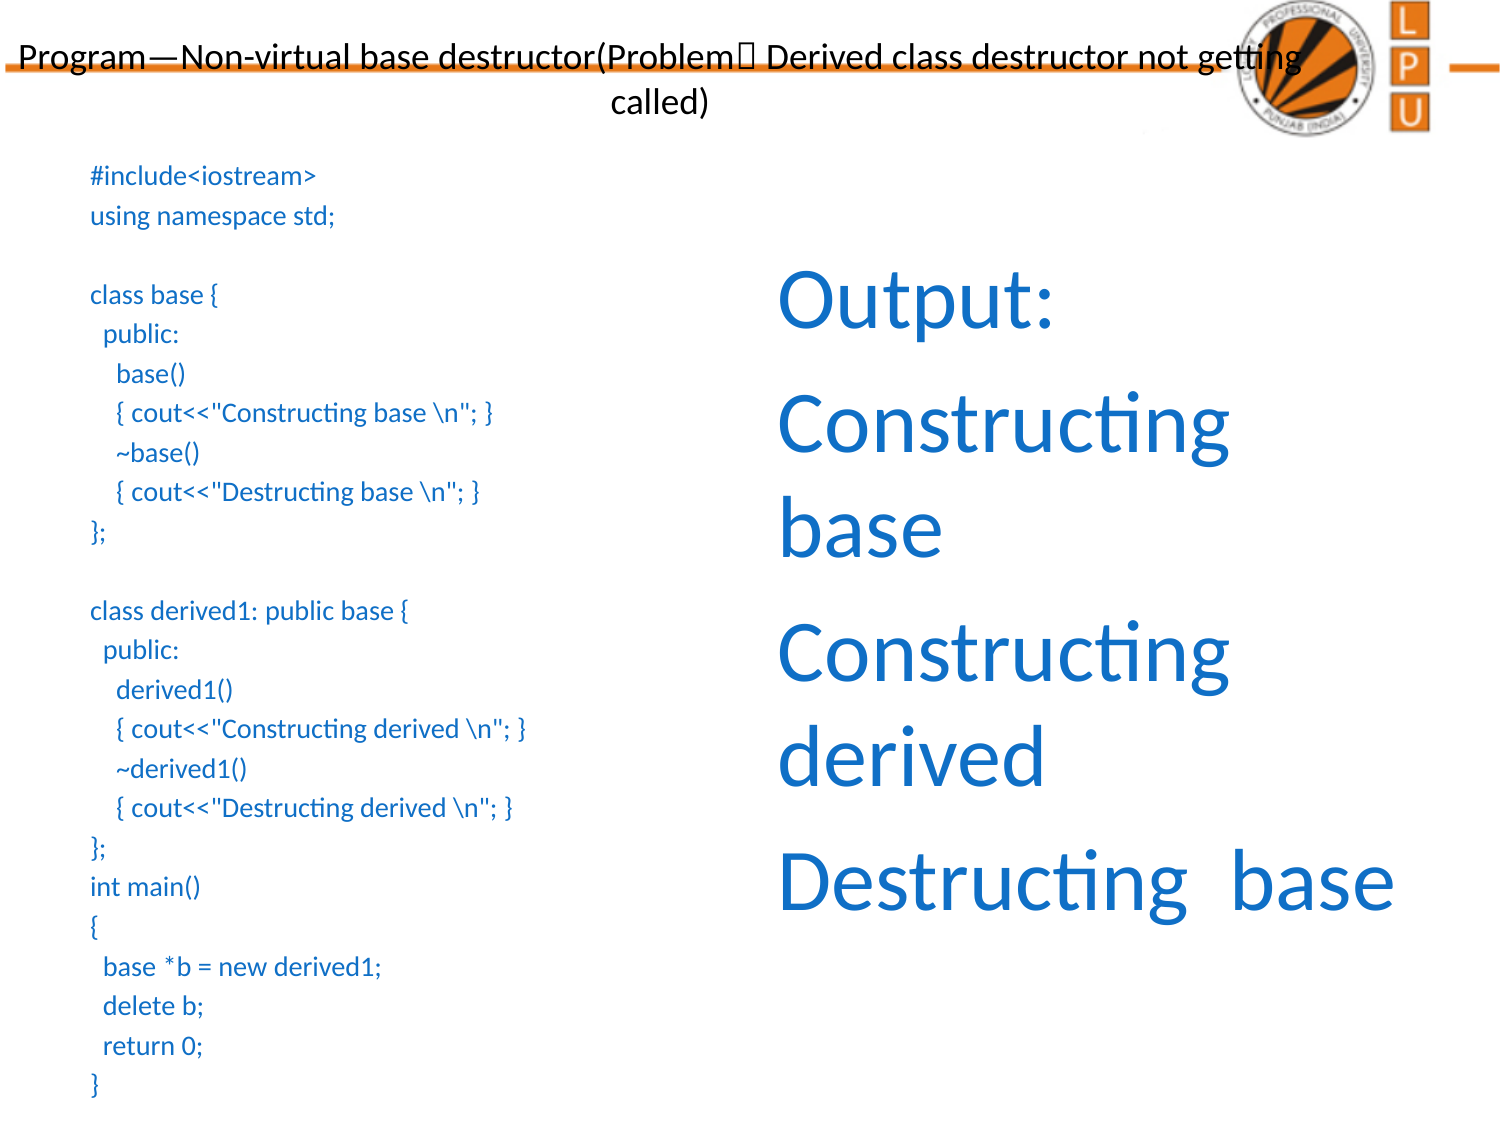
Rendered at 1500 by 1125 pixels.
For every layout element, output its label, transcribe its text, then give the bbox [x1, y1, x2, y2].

picture [5, 0, 1500, 155]
list Output: Constructing base Constructing derived Destructing base [762, 149, 1425, 1005]
title Program—Non-virtual base destructor(Problem Derived class destructor not getting called) [0, 24, 1336, 130]
list #include<iostream> using namespace std; class base { public: base() { cout<<"Constructing base \n"; } ~base() { cout<<"Destructing base \n"; } }; class derived1: public base { public: derived1() { cout<<"Constructing derived \n"; } ~derived1() { cout<<"Destructing derived \n"; } }; int main() { base *b = new derived1; delete b; return 0; } [75, 149, 738, 1125]
